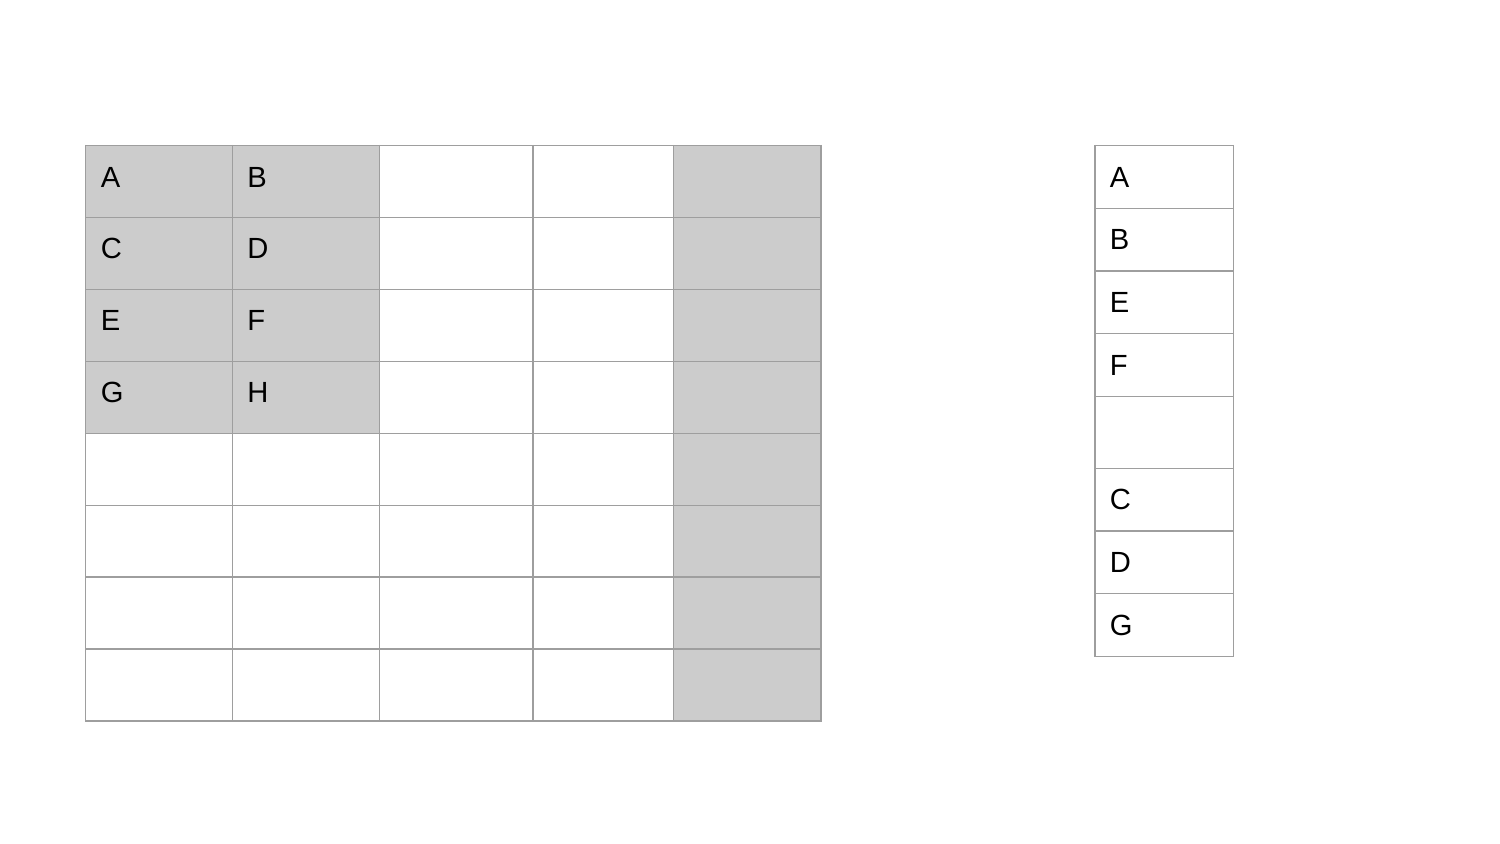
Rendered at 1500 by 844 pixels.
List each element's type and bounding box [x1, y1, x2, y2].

table_header [1096, 146, 1233, 208]
table_cell [674, 218, 820, 289]
table_cell [1096, 334, 1233, 396]
table_cell [1096, 397, 1233, 468]
table_cell [534, 290, 673, 361]
table_cell [380, 362, 532, 433]
table_cell [233, 506, 379, 576]
table_header [674, 146, 820, 217]
table_cell [86, 362, 232, 433]
table_cell [380, 290, 532, 361]
table_cell [1096, 594, 1233, 656]
table_cell [233, 650, 379, 720]
table_cell [674, 578, 820, 648]
table_cell [86, 650, 232, 720]
table_cell [86, 578, 232, 648]
table_cell [1096, 272, 1233, 333]
table_cell [86, 290, 232, 361]
table_cell [534, 218, 673, 289]
table_cell [86, 434, 232, 505]
table_cell [534, 434, 673, 505]
table_cell [534, 650, 673, 720]
table_cell [233, 218, 379, 289]
table_cell [1096, 532, 1233, 593]
table_cell [534, 578, 673, 648]
table_cell [674, 506, 820, 576]
table_cell [674, 650, 820, 720]
table_cell [233, 362, 379, 433]
table_cell [674, 434, 820, 505]
table_header [233, 146, 379, 217]
table_cell [86, 506, 232, 576]
table_header [380, 146, 532, 217]
table_cell [380, 650, 532, 720]
table_cell [233, 578, 379, 648]
table_cell [674, 290, 820, 361]
table_cell [233, 434, 379, 505]
table_header [534, 146, 673, 217]
table_cell [86, 218, 232, 289]
table_cell [534, 362, 673, 433]
table_cell [380, 218, 532, 289]
table_header [86, 146, 232, 217]
table_cell [380, 434, 532, 505]
table_cell [233, 290, 379, 361]
table_cell [534, 506, 673, 576]
table_cell [674, 362, 820, 433]
table_cell [380, 578, 532, 648]
table_cell [1096, 469, 1233, 530]
table_cell [1096, 209, 1233, 270]
table_cell [380, 506, 532, 576]
